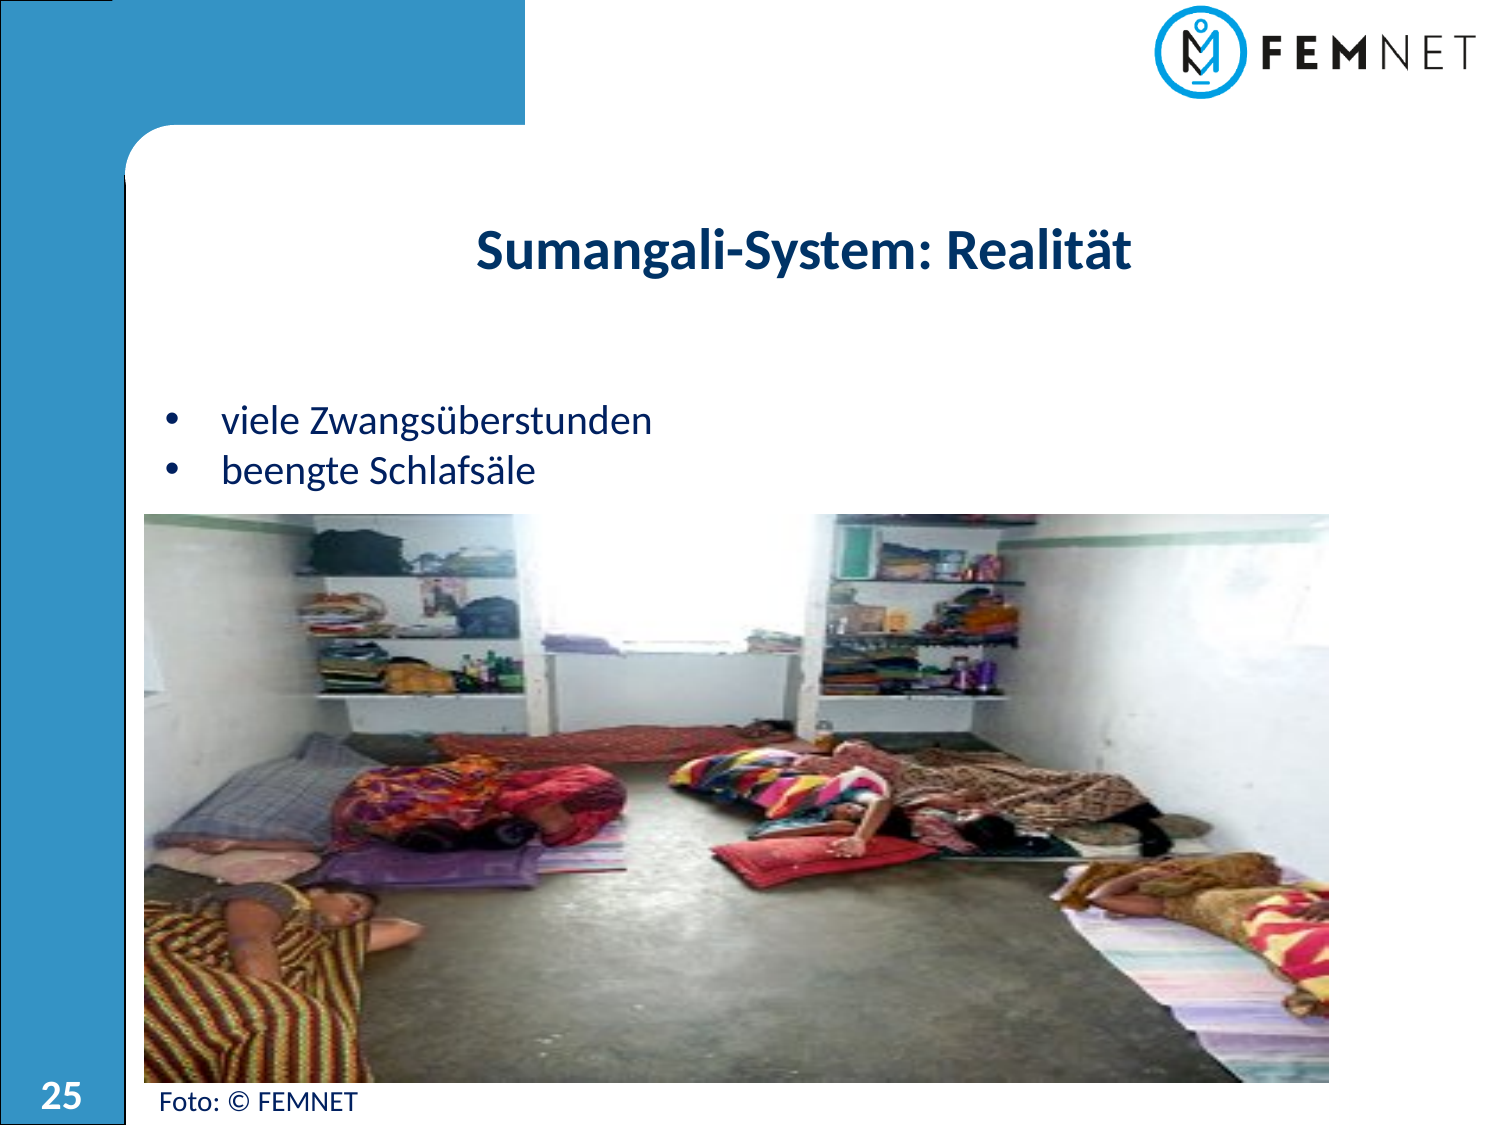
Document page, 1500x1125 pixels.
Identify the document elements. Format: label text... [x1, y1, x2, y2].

picture [1149, 0, 1481, 105]
text_box 25 [0, 1015, 124, 1125]
picture [144, 514, 1330, 1083]
text_box viele Zwangsüberstunden beengte Schlafsäle [150, 385, 1462, 1076]
text_box Foto: © FEMNET [144, 1090, 476, 1125]
text_box Sumangali-System: Realität [148, 196, 1462, 289]
